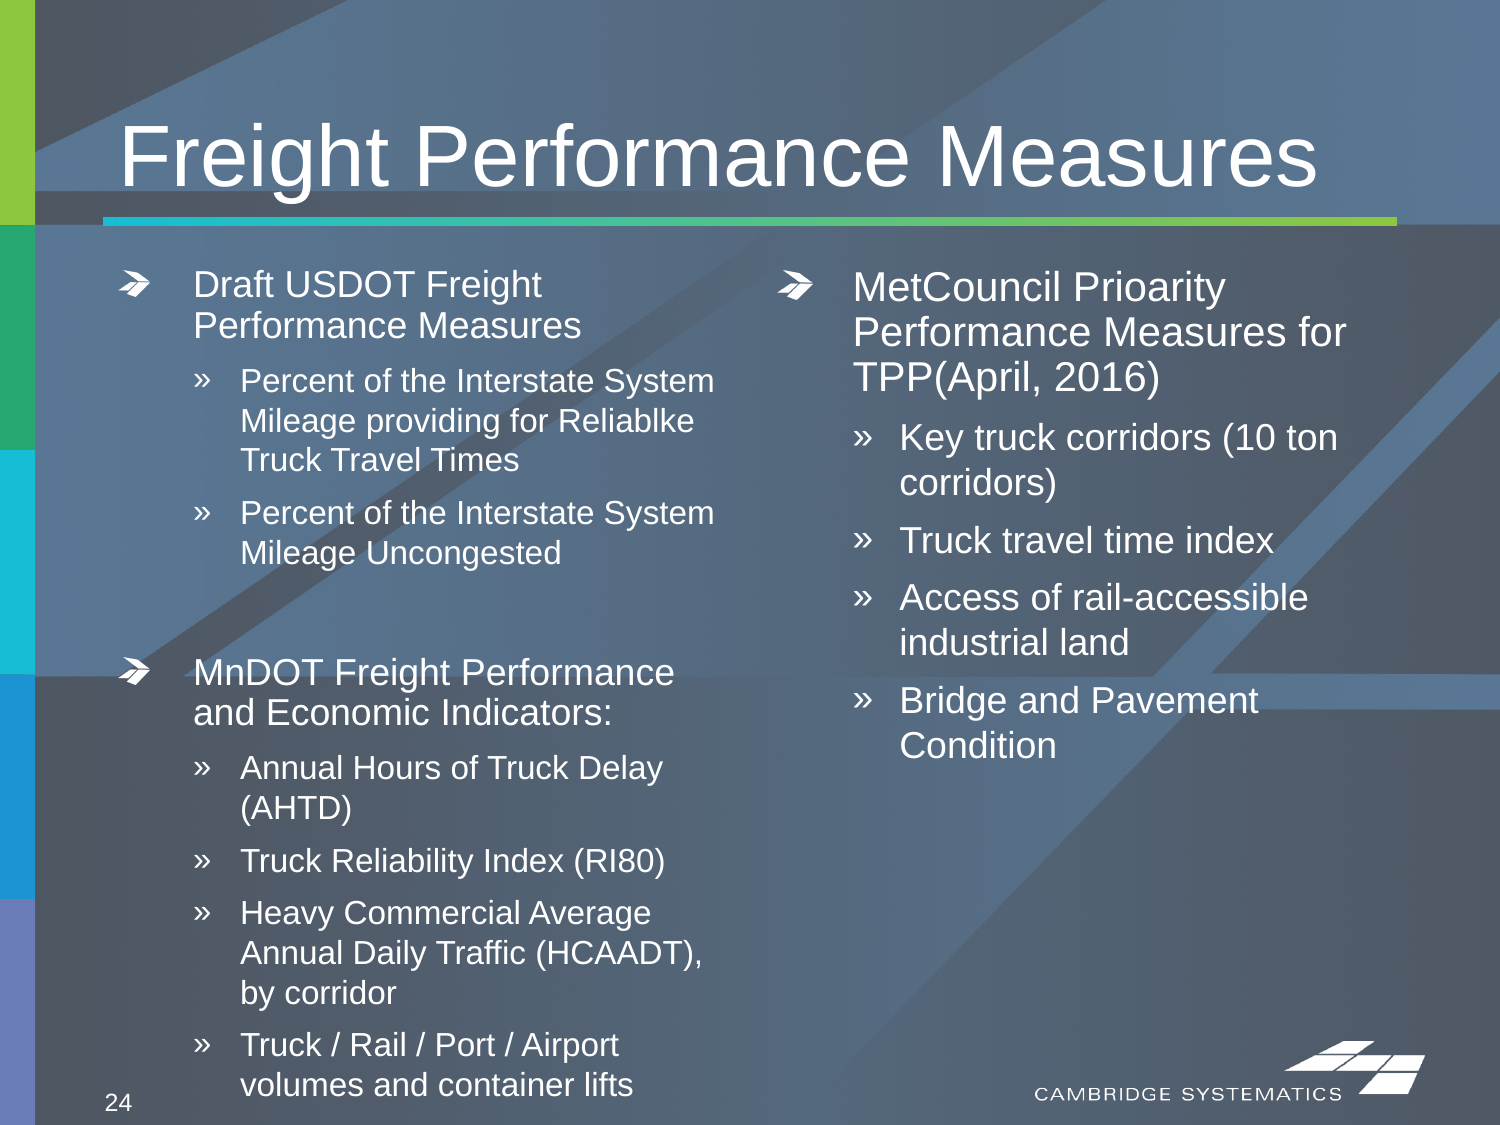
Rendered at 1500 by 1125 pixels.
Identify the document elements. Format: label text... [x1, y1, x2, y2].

picture [36, 0, 1500, 1125]
list MetCouncil Prioarity Performance Measures for TPP(April, 2016) Key truck corridors (10 ton corridors) Truck travel time index Access of rail-accessible industrial land Bridge and Pavement Condition [762, 257, 1397, 1014]
title Freight Performance Measures [103, 16, 1397, 213]
list Draft USDOT Freight Performance Measures Percent of the Interstate System Mileage providing for Reliablke Truck Travel Times Percent of the Interstate System Mileage Uncongested MnDOT Freight Performance and Economic Indicators: Annual Hours of Truck Delay (AHTD) Truck Reliability Index (RI80) Heavy Commercial Average Annual Daily Traffic (HCAADT), by corridor Truck / Rail / Port / Airport volumes and container lifts [103, 257, 738, 1014]
